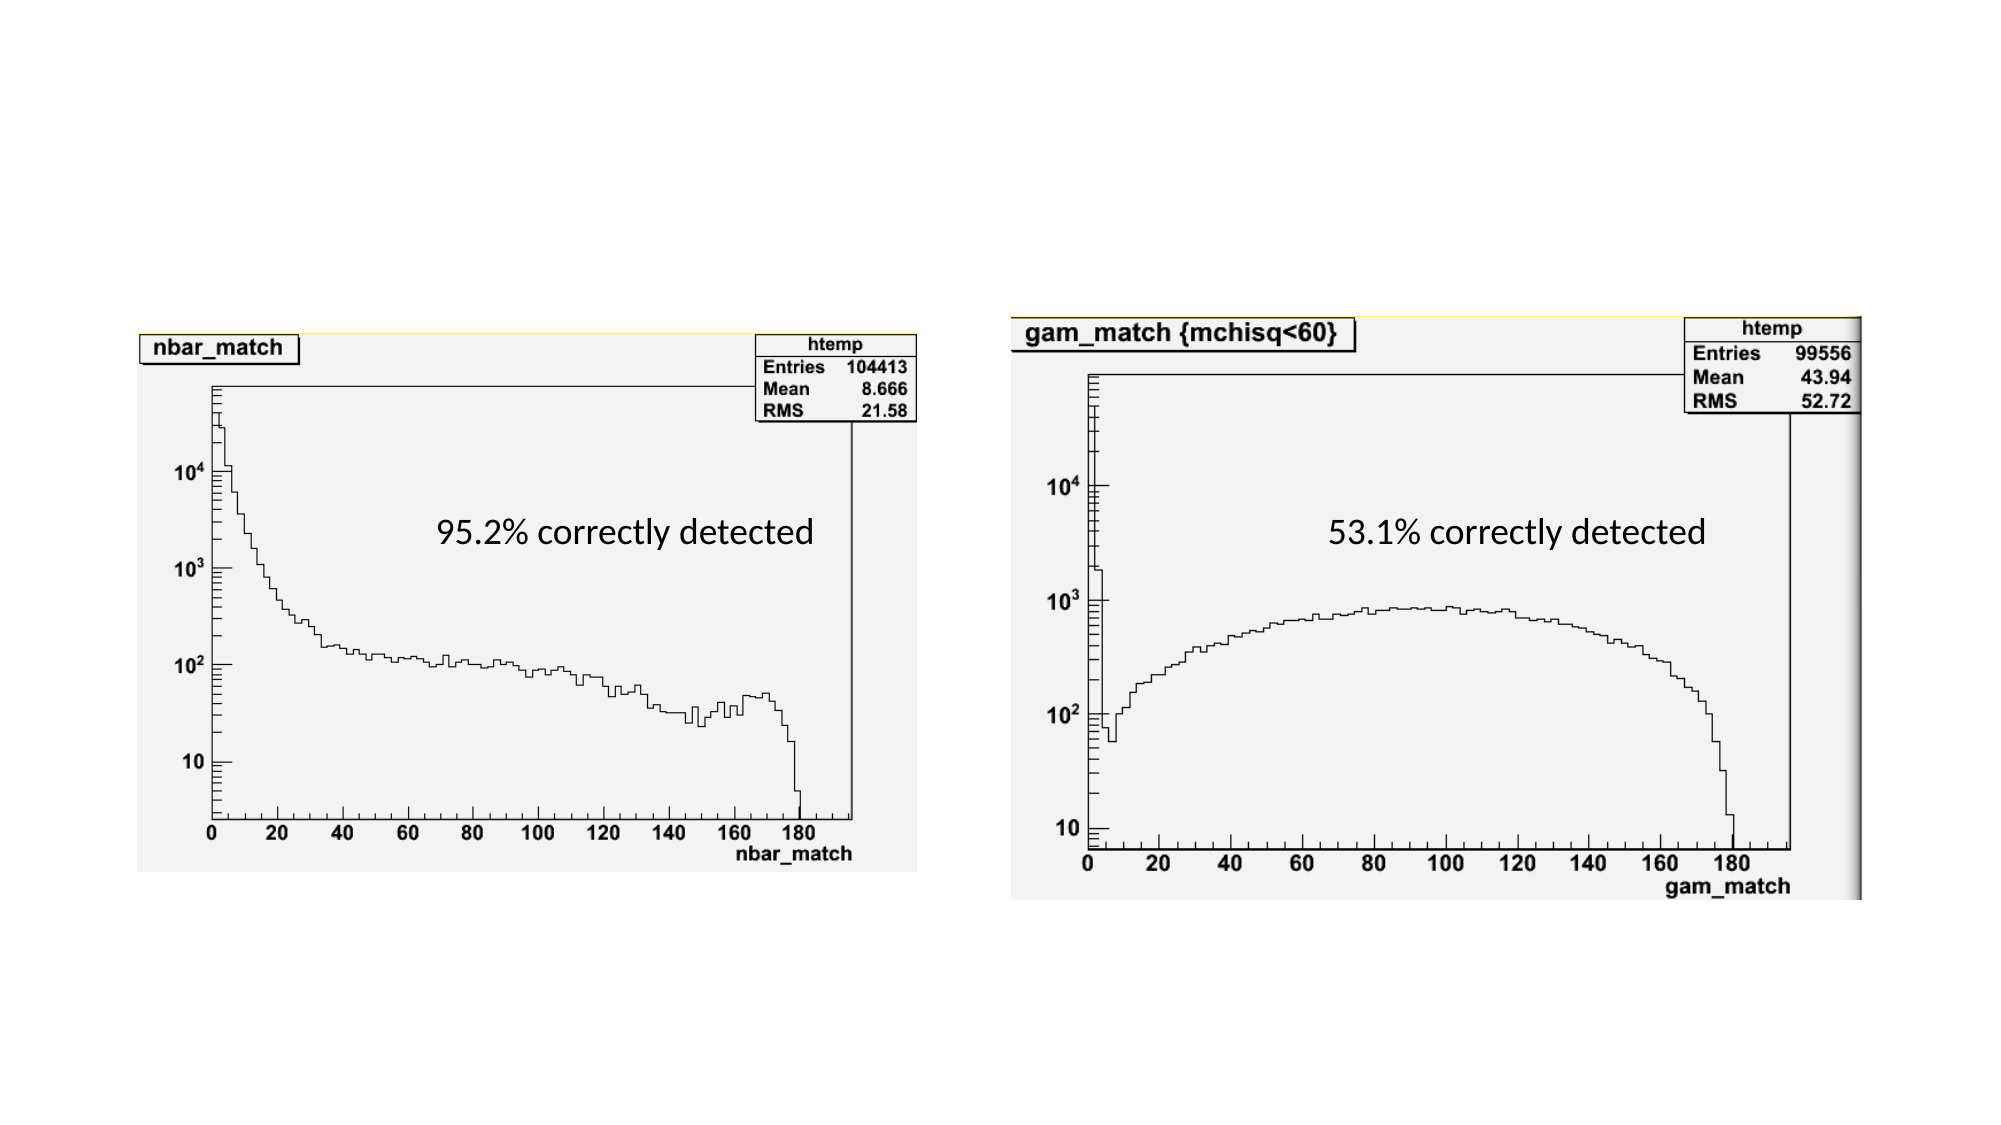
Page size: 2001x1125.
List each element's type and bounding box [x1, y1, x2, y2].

picture [1011, 316, 1863, 900]
picture [137, 333, 917, 872]
